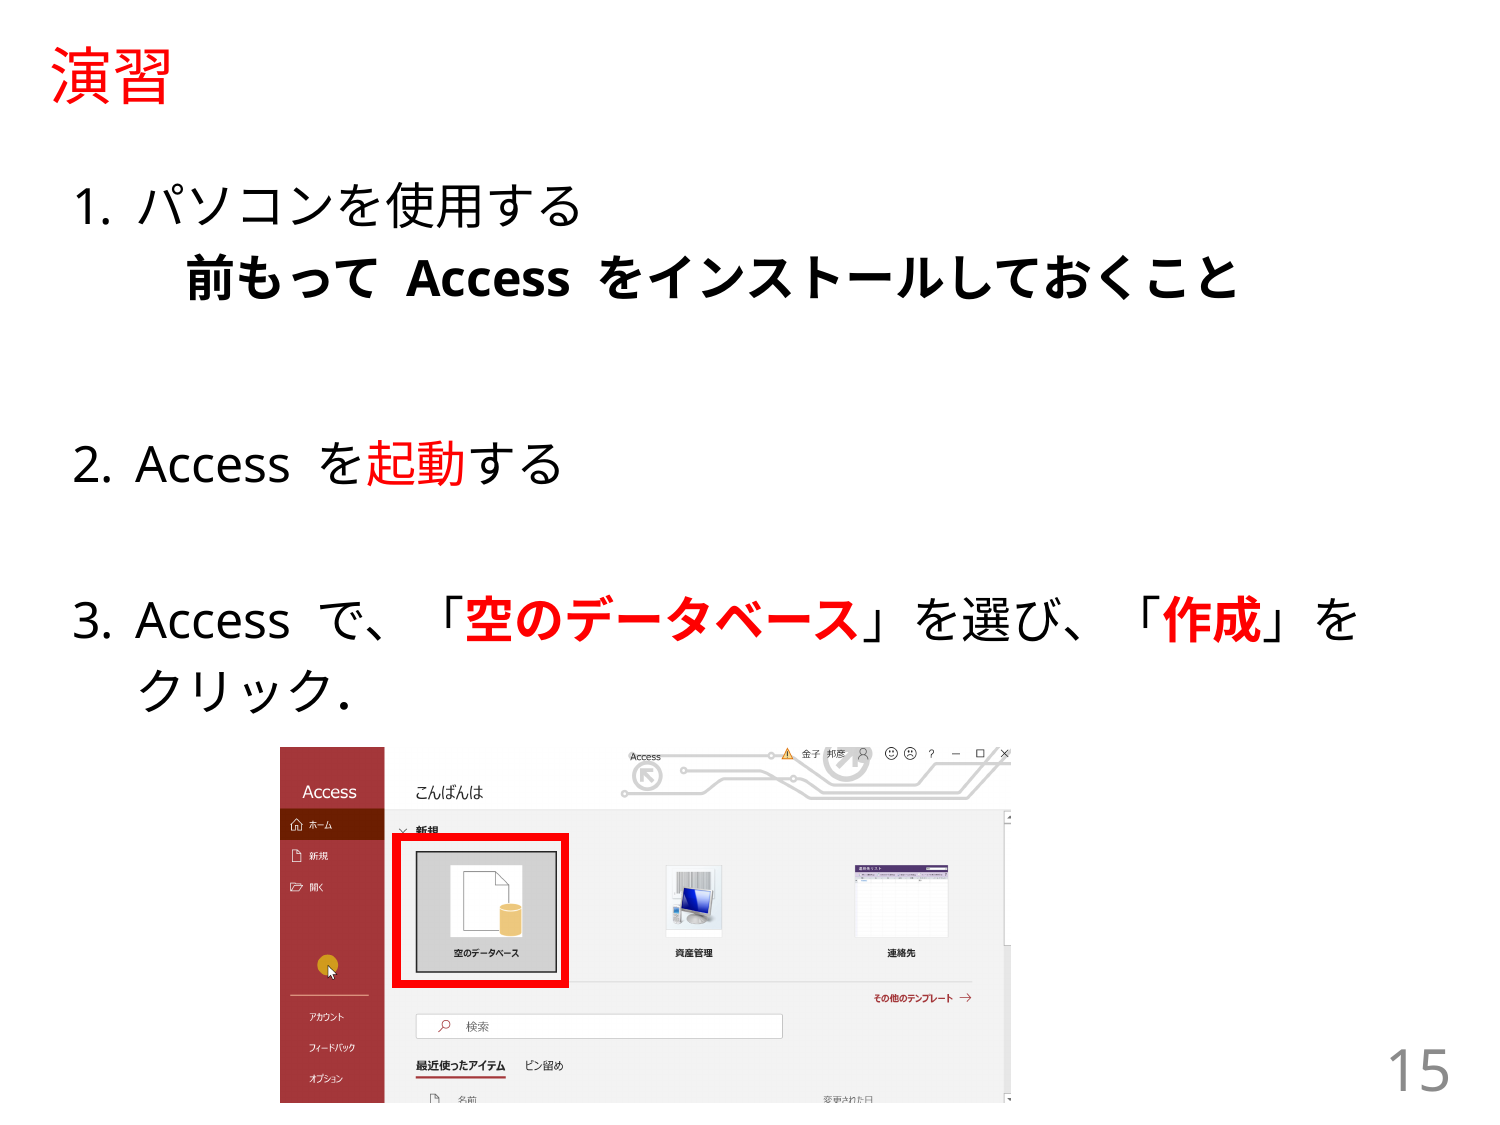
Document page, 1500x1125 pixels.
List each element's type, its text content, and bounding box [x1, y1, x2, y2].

list パソコンを使用する 前もって Access をインストールしておくこと Access を起動する Access で、「空のデータベース」を選び、「作成」をクリック． [57, 155, 1424, 754]
picture [280, 747, 1011, 1103]
slide_number 15 [1129, 1042, 1467, 1103]
title 演習 [34, 38, 1471, 122]
